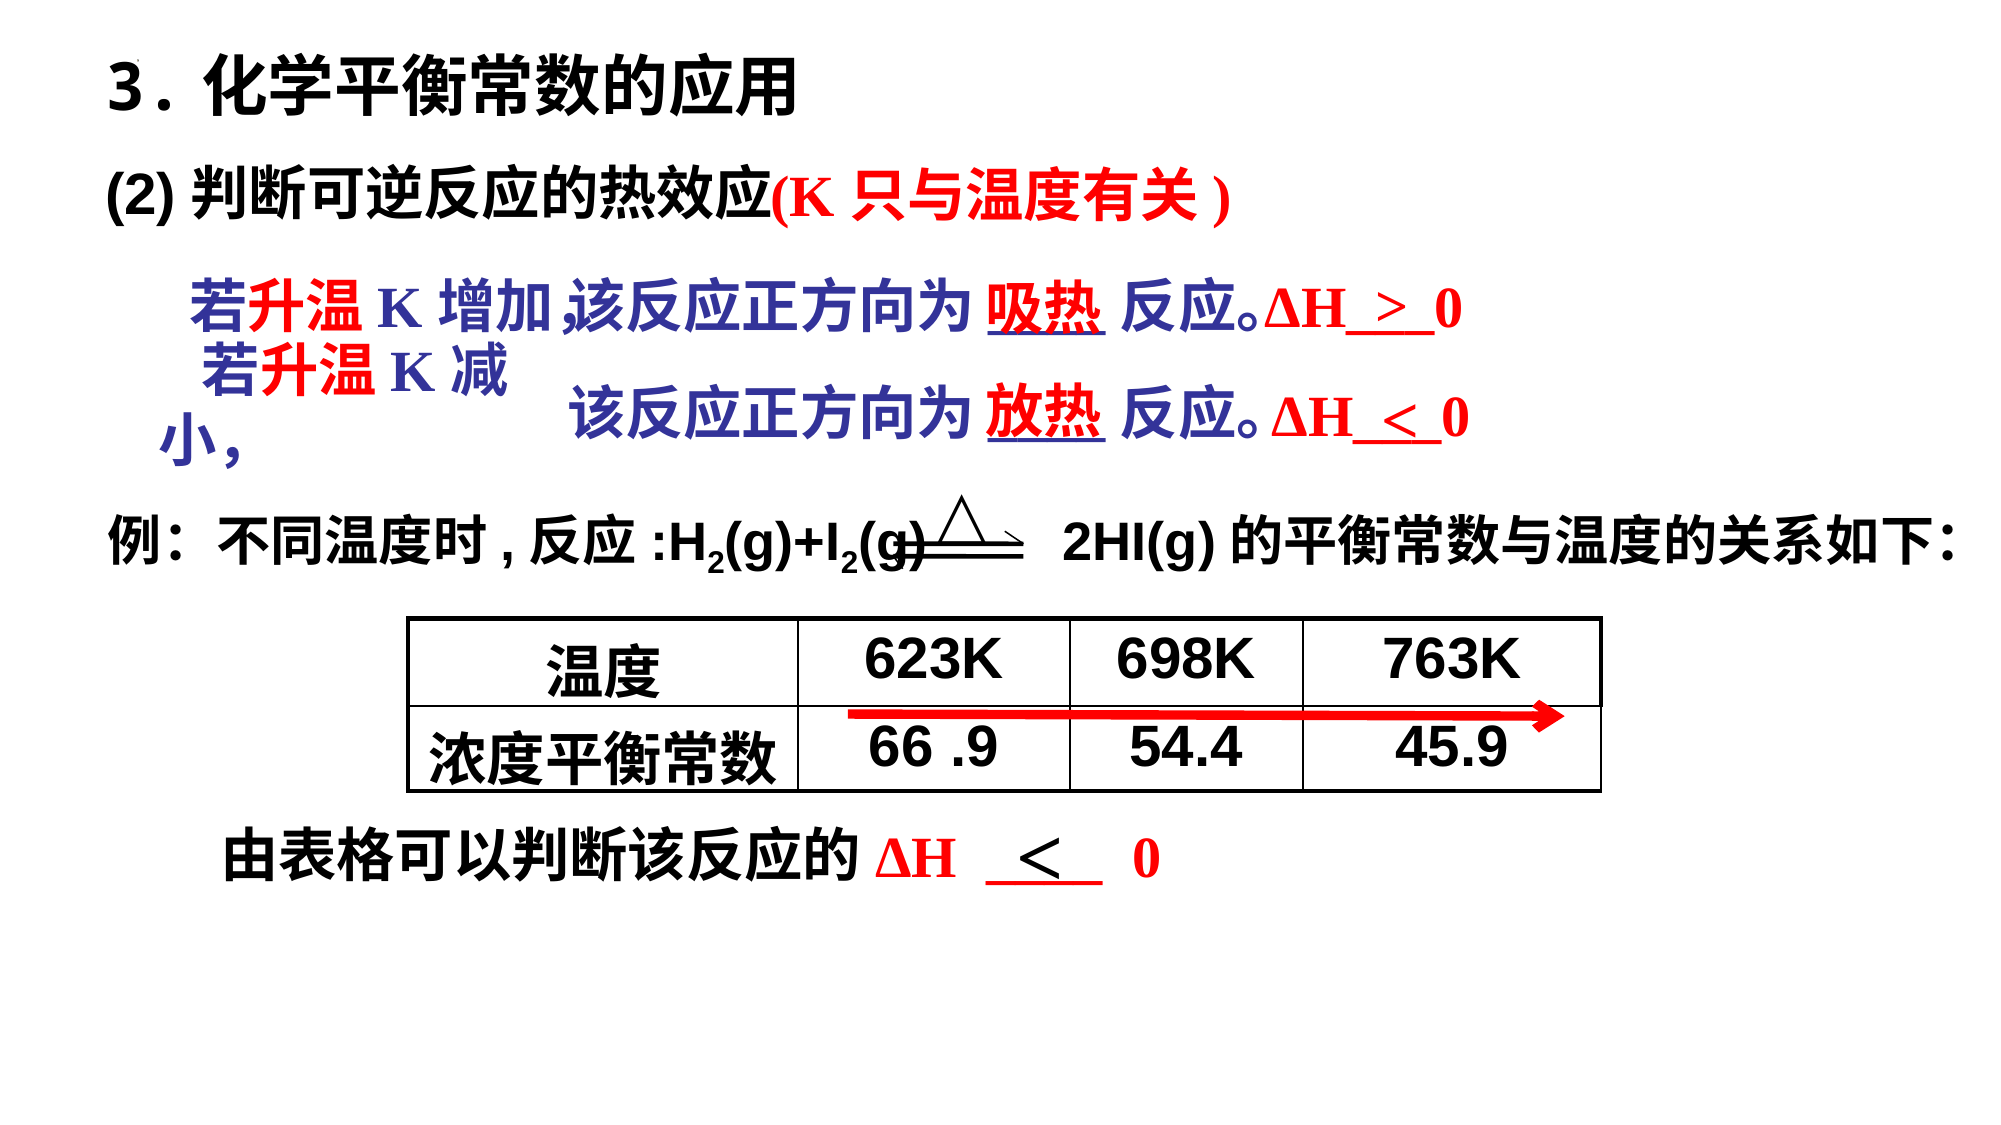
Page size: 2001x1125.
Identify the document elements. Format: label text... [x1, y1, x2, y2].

text_box 若升温K减小， [143, 325, 569, 481]
text_box ΔH ____ 0 [1079, 811, 1250, 897]
text_box 该反应正方向为____反应。 [552, 261, 1310, 347]
text_box < [1001, 796, 1079, 911]
text_box (2)判断可逆反应的热效应 [90, 148, 941, 234]
table_cell 45.9 [1304, 707, 1600, 789]
text_box 放热 [971, 366, 1118, 452]
table_cell 66 .9 [799, 707, 1069, 789]
table_header 763K [1304, 621, 1599, 705]
table_header 温度 [410, 621, 797, 705]
text_box ΔH___0 [1249, 262, 1502, 347]
text_box (K只与温度有关) [755, 151, 1247, 236]
text_box < [1366, 369, 1434, 464]
text_box 由表格可以判断该反应的 [205, 810, 922, 896]
text_box 若升温K增加， [130, 262, 552, 347]
table_header 698K [1071, 621, 1302, 705]
text_box 3.化学平衡常数的应用 [90, 36, 885, 132]
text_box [893, 463, 1024, 569]
text_box ΔH ____ 0 [860, 811, 1001, 897]
table_cell 54.4 [1071, 720, 1302, 789]
text_box ΔH___0 [1257, 370, 1366, 455]
text_box > [1360, 260, 1424, 346]
text_box 例：不同温度时,反应:H2(g)+I2(g) 2HI(g)的平衡常数与温度的关系如下： [93, 498, 1988, 588]
table_cell 浓度平衡常数 [410, 707, 797, 789]
text_box 吸热 [971, 263, 1118, 349]
table_header 623K [799, 621, 1069, 705]
text_box 该反应正方向为____反应。 [552, 368, 1310, 454]
text_box ΔH___0 [1434, 370, 1509, 455]
